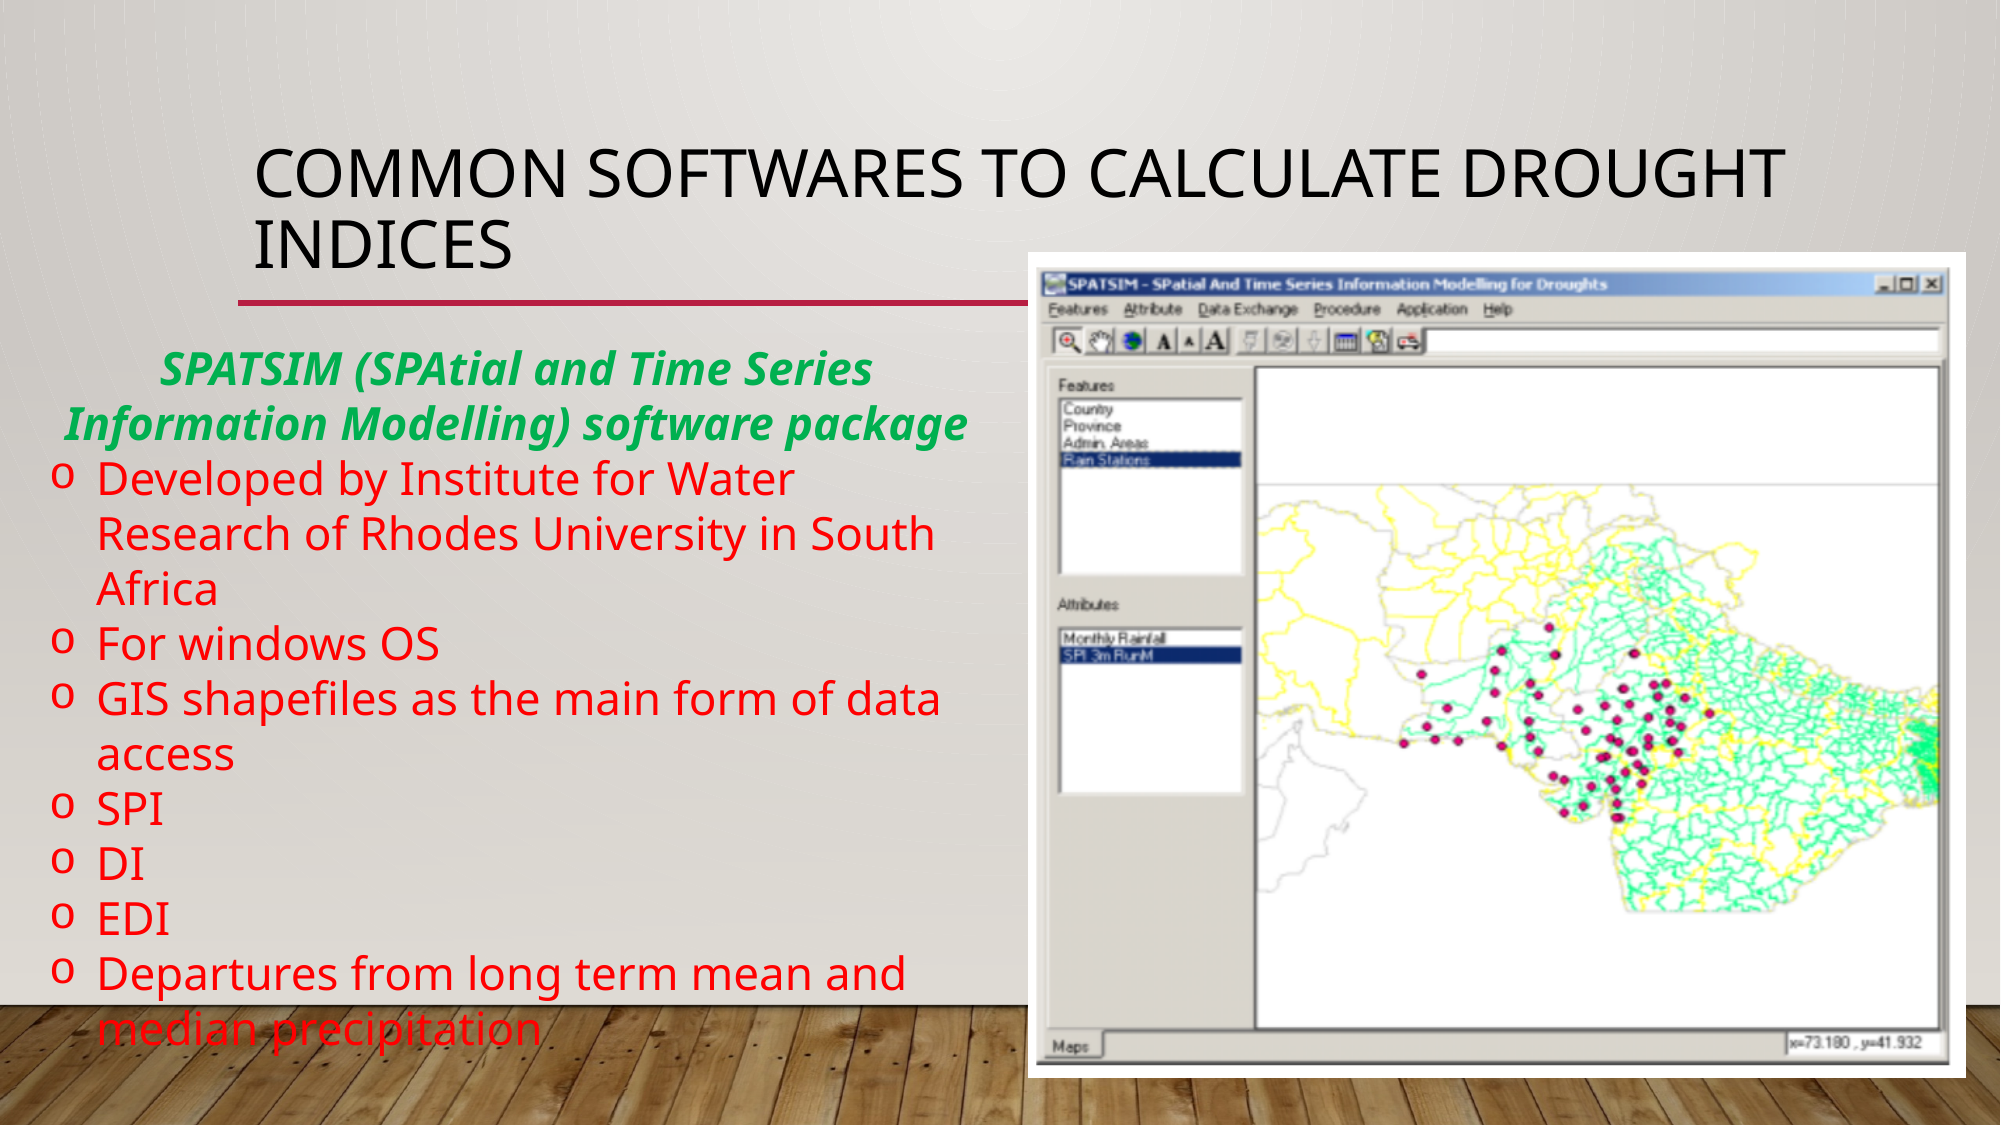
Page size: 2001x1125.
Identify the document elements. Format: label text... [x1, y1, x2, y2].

title COMMON SOFTWAREs to CALCULATE DROUGHT INDICES [238, 131, 1814, 305]
text_box SPATSIM (SPAtial and Time Series Information Modelling) software package Developed by Institute for Water Research of Rhodes University in South Africa For windows OS GIS shapefiles as the main form of data access SPI DI EDI Departures from long term mean and median precipitation [34, 332, 1000, 1062]
picture [0, 252, 2000, 1125]
